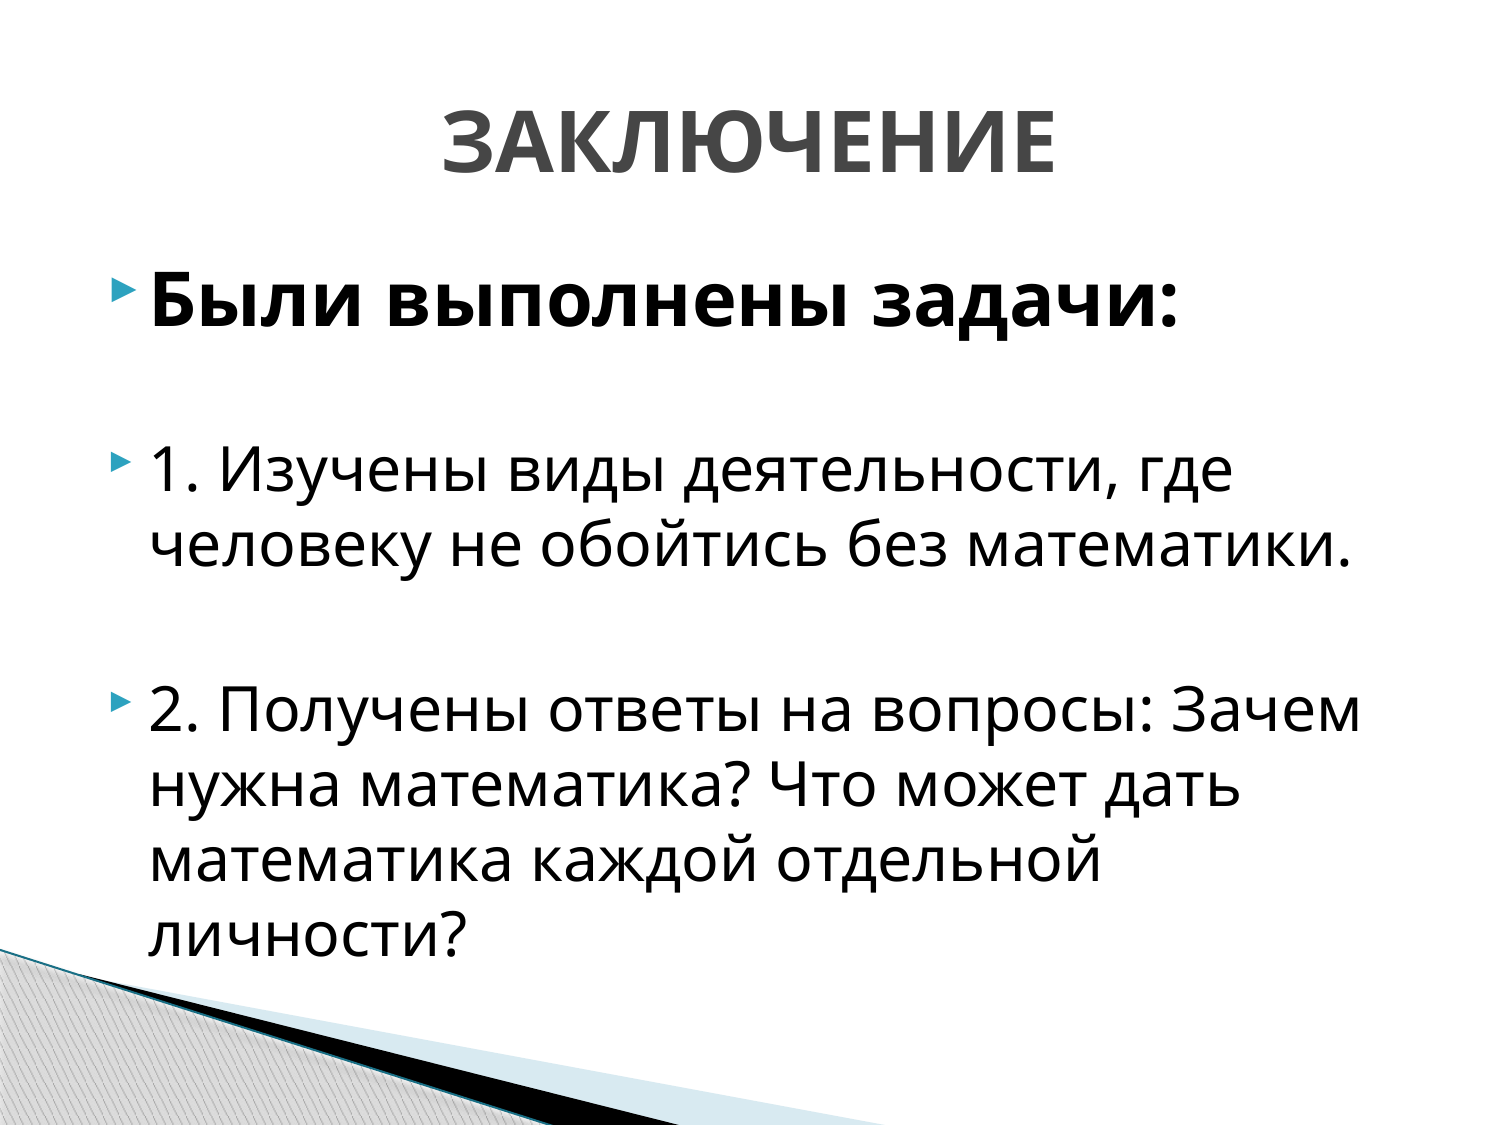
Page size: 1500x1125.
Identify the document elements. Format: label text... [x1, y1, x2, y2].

list Были выполнены задачи: 1. Изучены виды деятельности, где человеку не обойтись без математики. 2. Получены ответы на вопросы: Зачем нужна математика? Что может дать математика каждой отдельной личности? [75, 243, 1425, 986]
title ЗАКЛЮЧЕНИЕ [75, 45, 1425, 233]
